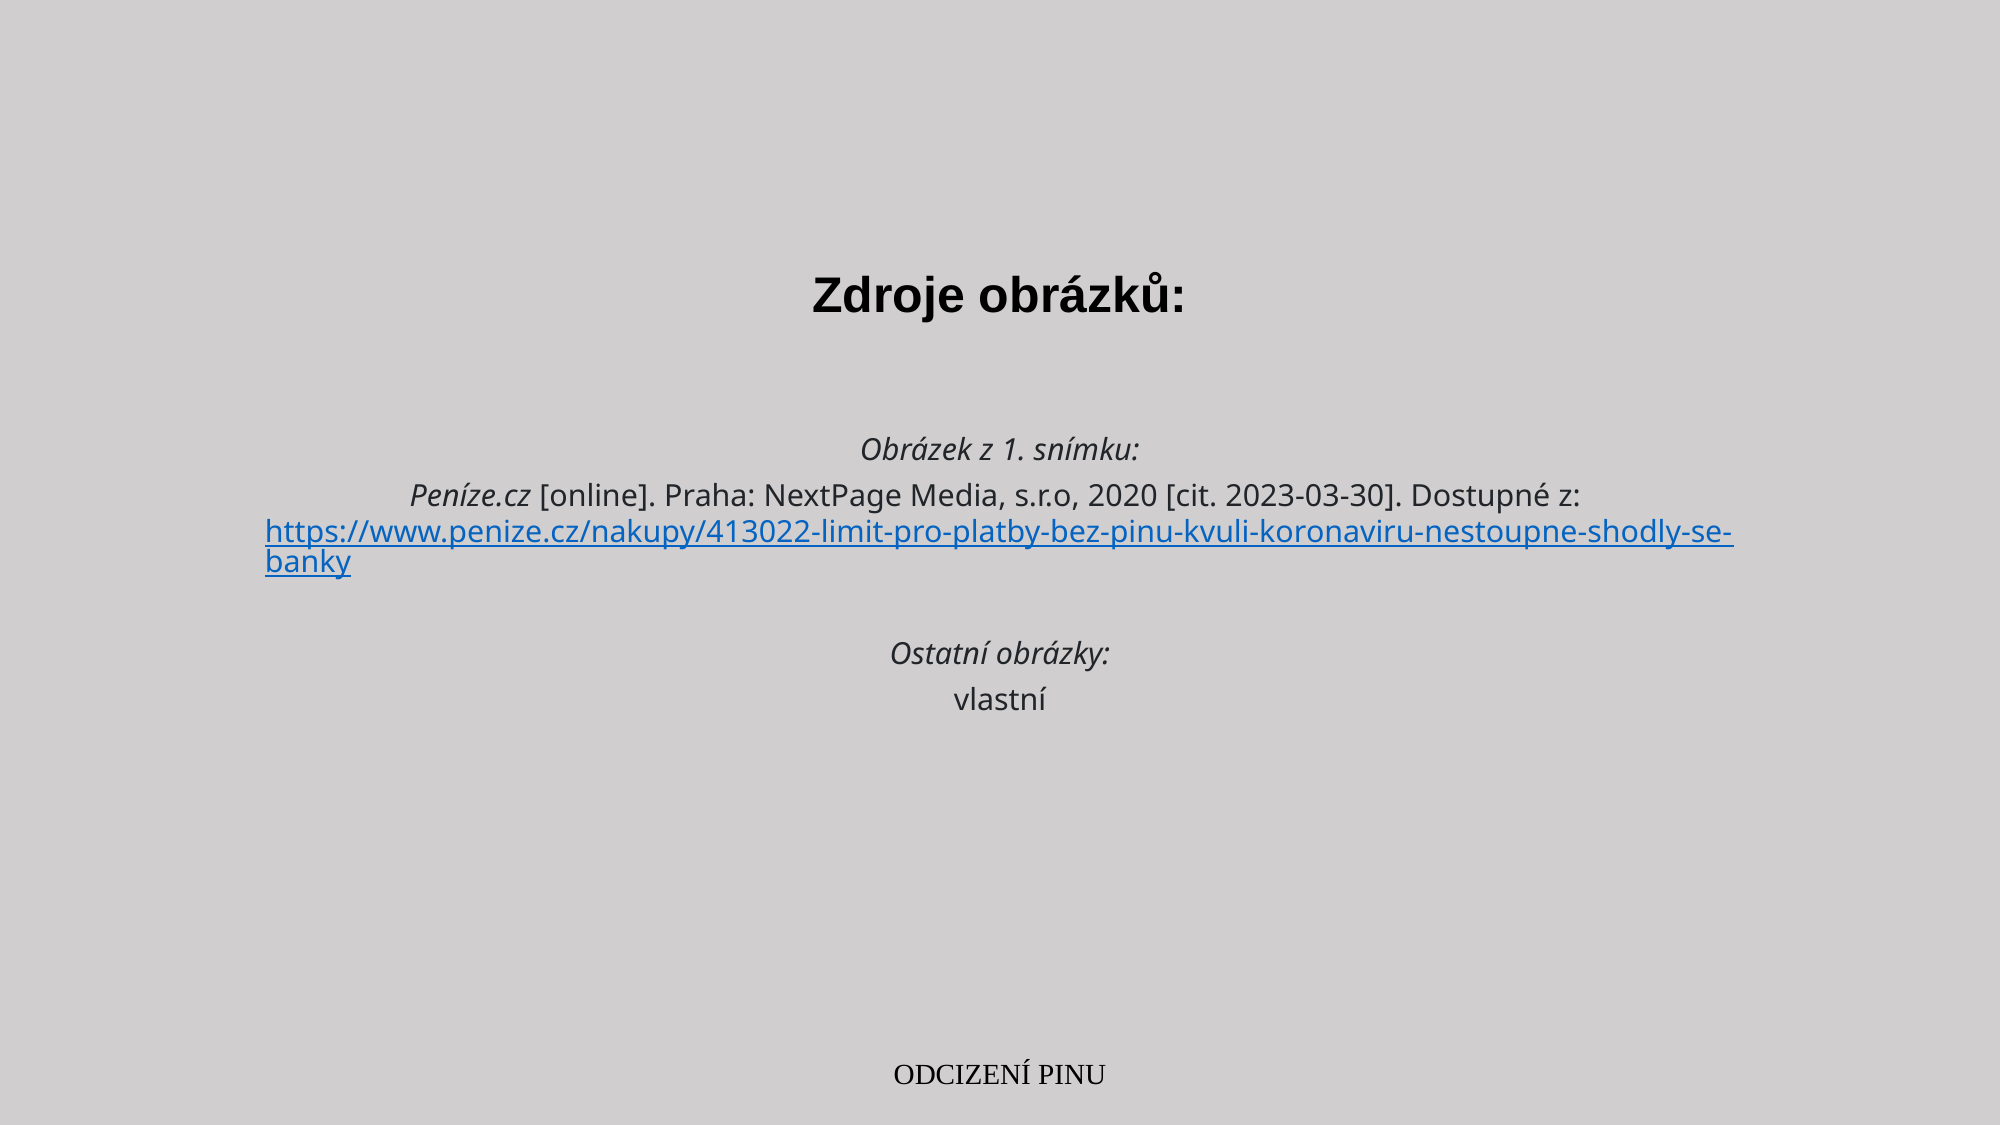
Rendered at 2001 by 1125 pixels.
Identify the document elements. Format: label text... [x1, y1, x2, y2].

subtitle Obrázek z 1. snímku: Peníze.cz [online]. Praha: NextPage Media, s.r.o, 2020 [cit. 2023-03-30]. Dostupné z: https://www.penize.cz/nakupy/413022-limit-pro-platby-bez-pinu-kvuli-koronaviru-nestoupne-shodly-se-banky Ostatní obrázky: vlastní [249, 426, 1750, 699]
title Zdroje obrázků: [249, 184, 1750, 331]
footer ODCIZENÍ PINU [662, 1042, 1338, 1103]
